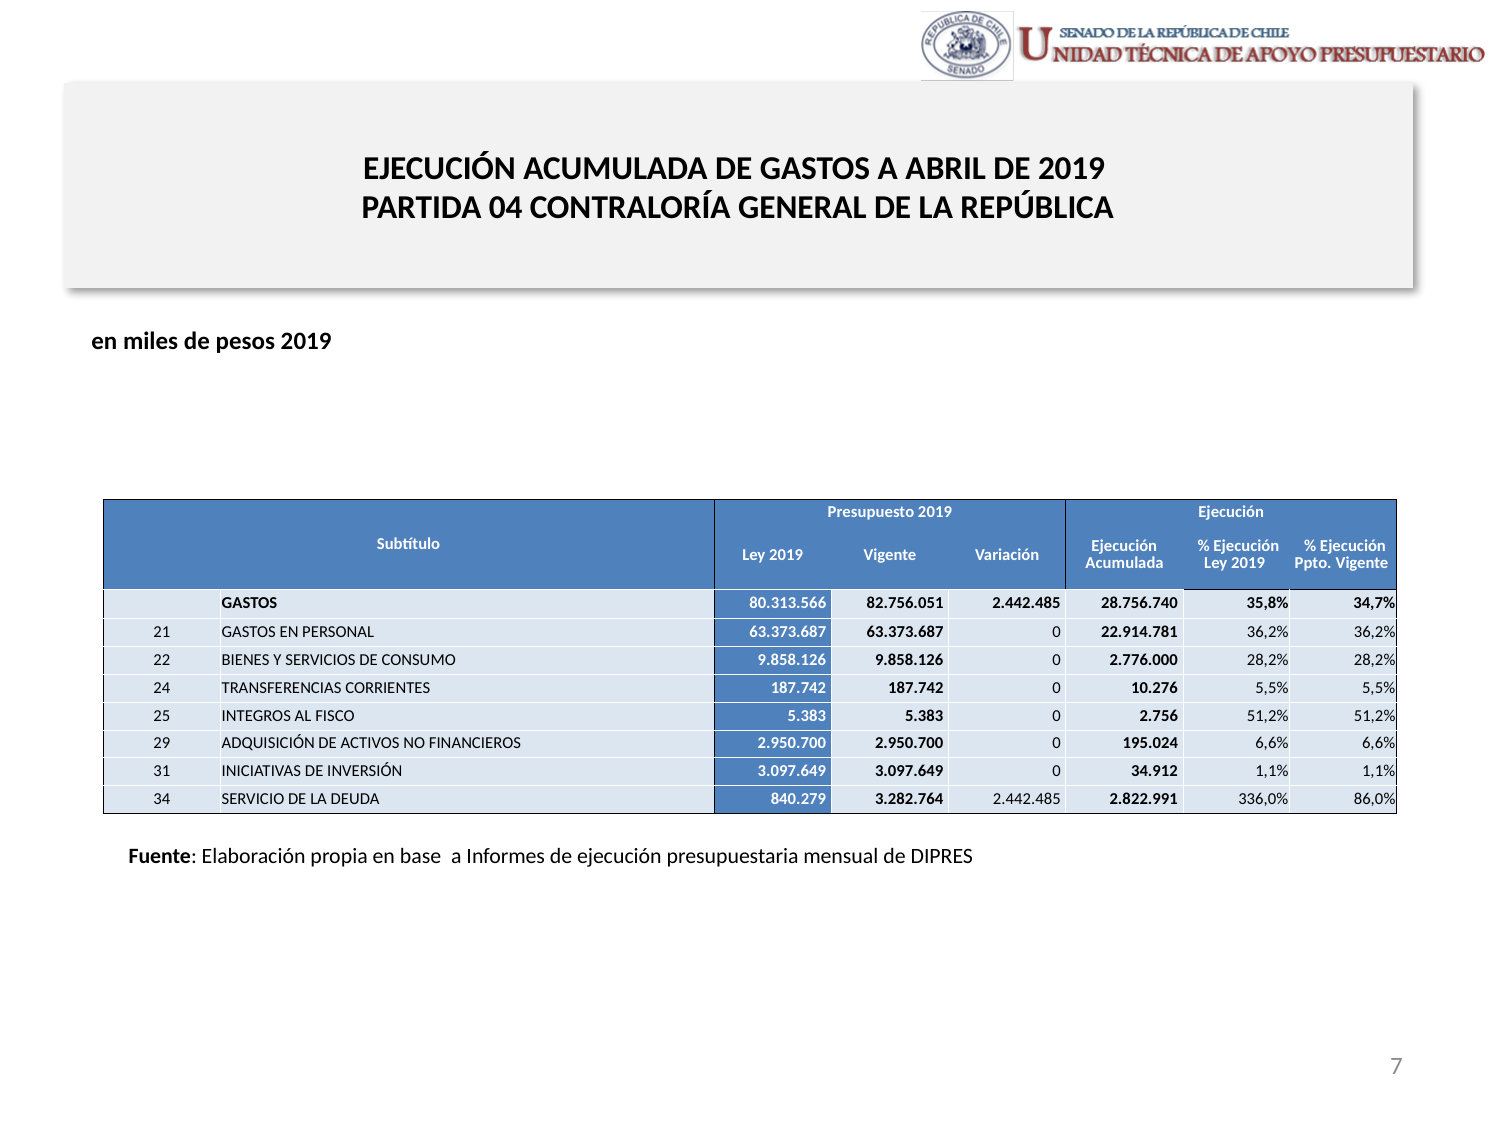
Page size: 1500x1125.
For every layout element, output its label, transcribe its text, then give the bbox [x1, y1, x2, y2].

table_cell 336,0% [1184, 786, 1289, 813]
table_cell % Ejecución Ley 2019 [1183, 521, 1290, 589]
title EJECUCIÓN ACUMULADA DE GASTOS A ABRIL DE 2019 PARTIDA 04 CONTRALORÍA GENERAL DE LA REPÚBLICA [64, 83, 1412, 288]
table_cell 840.279 [715, 786, 831, 813]
table_cell 9.858.126 [715, 647, 831, 674]
table_cell 29 [104, 731, 220, 757]
table_cell 2.822.991 [1066, 786, 1183, 813]
table_cell % Ejecución Ppto. Vigente [1290, 521, 1396, 589]
table_cell 80.313.566 [715, 590, 831, 618]
table_cell BIENES Y SERVICIOS DE CONSUMO [221, 647, 714, 674]
table_cell GASTOS [221, 590, 714, 618]
table_cell 2.950.700 [715, 731, 831, 757]
table_cell 9.858.126 [832, 647, 948, 674]
table_cell 21 [104, 619, 220, 646]
table_cell 195.024 [1066, 731, 1183, 757]
table_cell 2.442.485 [949, 786, 1065, 813]
picture [921, 0, 1500, 114]
table_cell Ejecución Acumulada [1066, 521, 1183, 589]
table_cell 0 [949, 703, 1065, 730]
table_cell 187.742 [715, 675, 831, 702]
table_cell 0 [949, 731, 1065, 757]
table_cell 63.373.687 [715, 619, 831, 646]
slide_number 7 [1067, 1035, 1418, 1095]
table_header Presupuesto 2019 [715, 500, 1065, 521]
table_cell 5,5% [1290, 675, 1396, 702]
table_cell 22 [104, 647, 220, 674]
table_cell TRANSFERENCIAS CORRIENTES [221, 675, 714, 702]
table_cell 5.383 [832, 703, 948, 730]
table_cell 10.276 [1066, 675, 1183, 702]
table_cell 187.742 [832, 675, 948, 702]
table_cell INICIATIVAS DE INVERSIÓN [221, 758, 714, 785]
text_box en miles de pesos 2019 [76, 317, 1427, 392]
table_cell 2.442.485 [949, 590, 1065, 618]
table_cell 5,5% [1184, 675, 1289, 702]
table_cell 0 [949, 758, 1065, 785]
table_cell 51,2% [1290, 703, 1396, 730]
table_cell 0 [949, 619, 1065, 646]
table_cell 3.097.649 [715, 758, 831, 785]
table_cell ADQUISICIÓN DE ACTIVOS NO FINANCIEROS [221, 731, 714, 757]
table_cell 6,6% [1290, 731, 1396, 757]
table_cell 34,7% [1290, 590, 1396, 618]
table_cell 63.373.687 [832, 619, 948, 646]
table_cell 22.914.781 [1066, 619, 1183, 646]
table_cell 34.912 [1066, 758, 1183, 785]
table_cell 0 [949, 647, 1065, 674]
table_cell 28,2% [1184, 647, 1289, 674]
table_cell 51,2% [1184, 703, 1289, 730]
table_cell 24 [104, 675, 220, 702]
table_cell 2.776.000 [1066, 647, 1183, 674]
table_cell Ley 2019 [715, 521, 831, 589]
table_cell 3.282.764 [832, 786, 948, 813]
table_cell 31 [104, 758, 220, 785]
table_cell 34 [104, 786, 220, 813]
footer Fuente: Elaboración propia en base a Informes de ejecución presupuestaria mensual de DIPRES [113, 834, 1390, 895]
table_cell 36,2% [1290, 619, 1396, 646]
table_header Ejecución [1066, 500, 1396, 521]
table_cell Vigente [831, 521, 949, 589]
table_cell INTEGROS AL FISCO [221, 703, 714, 730]
table_cell 1,1% [1184, 758, 1289, 785]
table_cell GASTOS EN PERSONAL [221, 619, 714, 646]
table_cell 2.950.700 [832, 731, 948, 757]
table_cell Variación [949, 521, 1065, 589]
table_cell 5.383 [715, 703, 831, 730]
table_cell 25 [104, 703, 220, 730]
table_cell 1,1% [1290, 758, 1396, 785]
table_header Subtítulo [104, 500, 714, 589]
table_cell 6,6% [1184, 731, 1289, 757]
table_cell 28.756.740 [1066, 590, 1183, 618]
table_cell 3.097.649 [832, 758, 948, 785]
table_cell 86,0% [1290, 786, 1396, 813]
table_cell 0 [949, 675, 1065, 702]
table_cell 36,2% [1184, 619, 1289, 646]
table_cell 82.756.051 [832, 590, 948, 618]
table_cell 35,8% [1184, 590, 1289, 618]
table_cell 28,2% [1290, 647, 1396, 674]
table_cell SERVICIO DE LA DEUDA [221, 786, 714, 813]
table_cell [104, 590, 220, 618]
table_cell 2.756 [1066, 703, 1183, 730]
